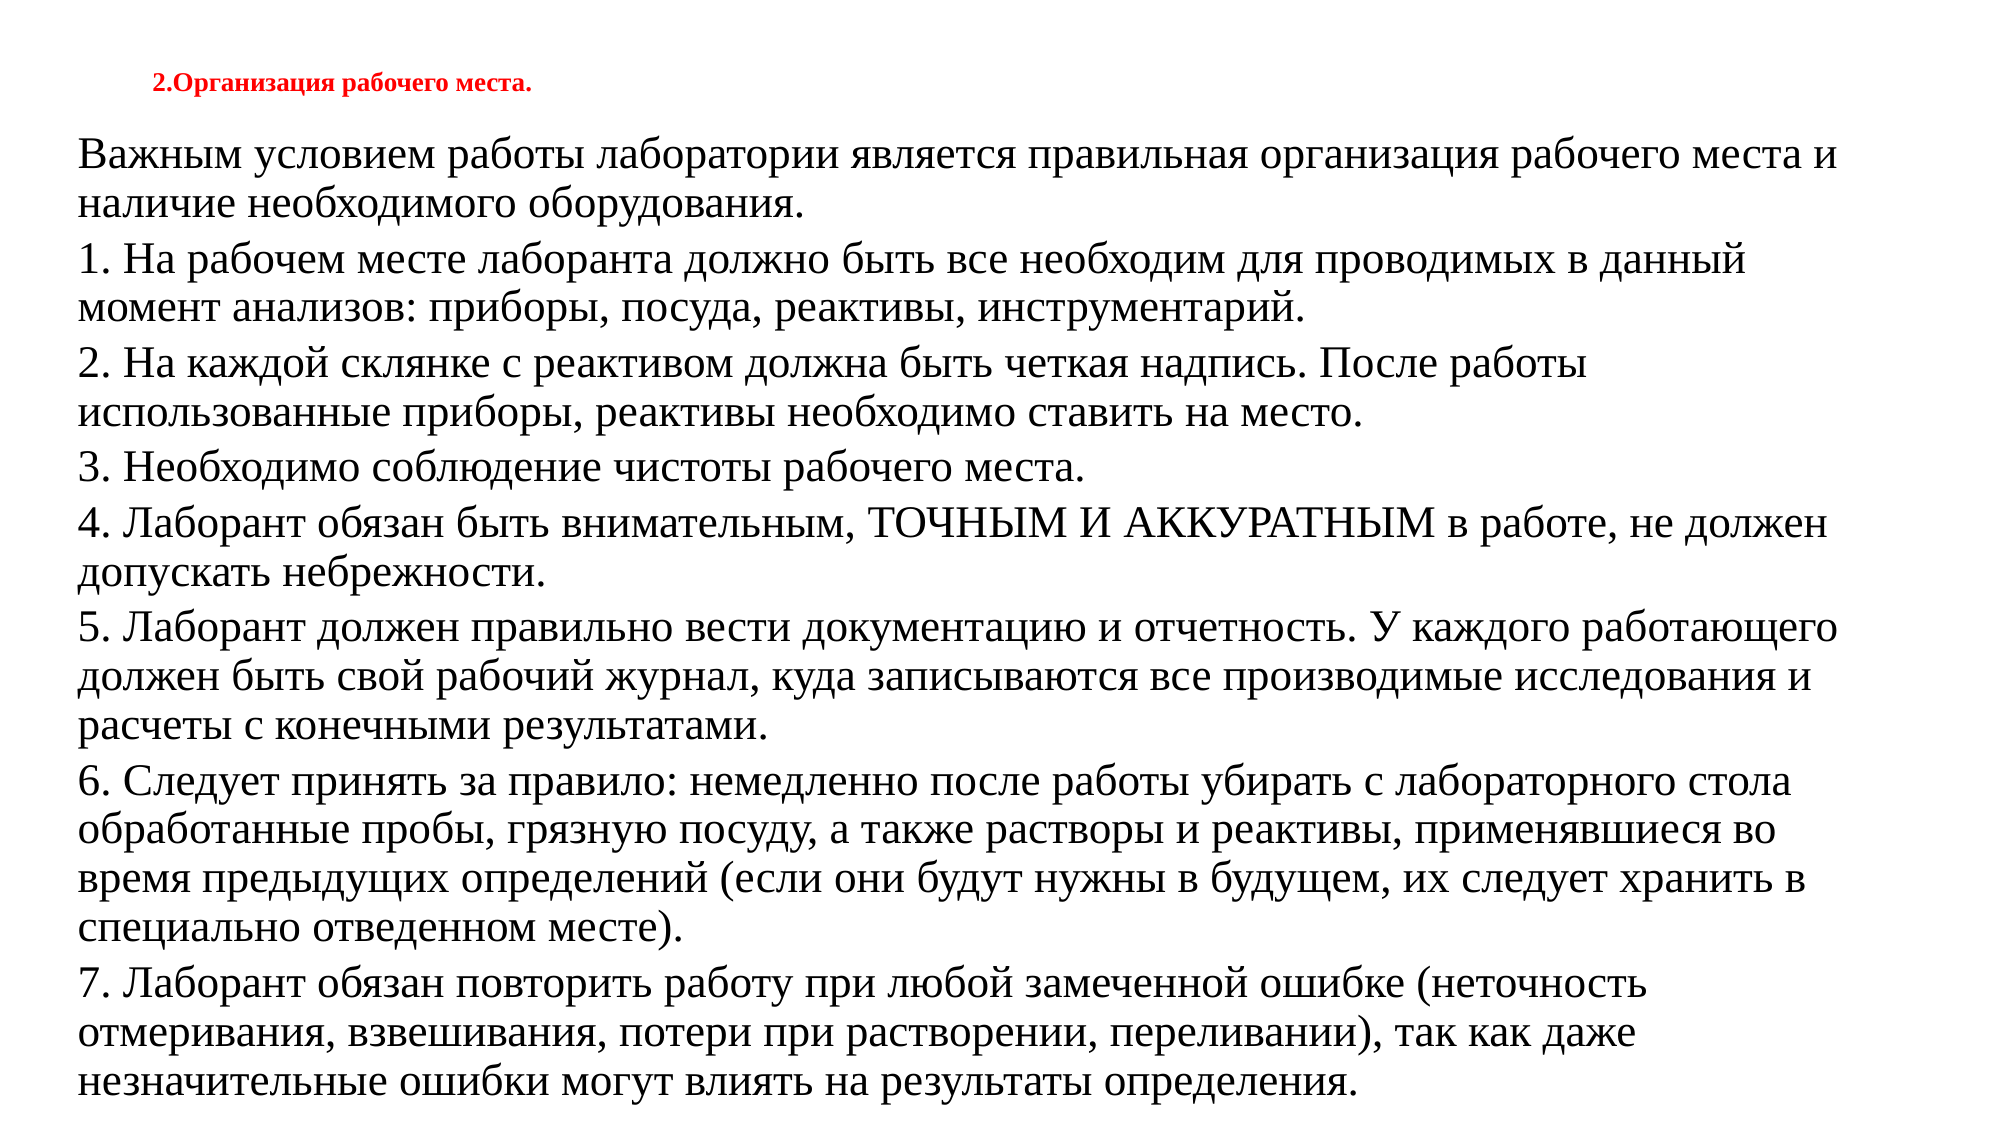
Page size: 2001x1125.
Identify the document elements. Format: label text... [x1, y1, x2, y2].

list Важным условием работы лаборатории является правильная организация рабочего места и наличие необходимого оборудования. 1. На рабочем месте лаборанта должно быть все необходим для проводимых в данный момент анализов: приборы, посуда, реактивы, инструментарий. 2. На каждой склянке с реактивом должна быть четкая надпись. После работы использованные приборы, реактивы необходимо ставить на место. 3. Необходимо соблюдение чистоты рабочего места. 4. Лаборант обязан быть внимательным, точным и аккуратным в работе, не должен допускать небрежности. 5. Лаборант должен правильно вести документацию и отчетность. У каждого работающего должен быть свой рабочий журнал, куда записываются все производимые исследования и расчеты с конечными результатами. 6. Следует принять за правило: немедленно после работы убирать с лабораторного стола обработанные пробы, грязную посуду, а также растворы и реактивы, применявшиеся во время предыдущих определений (если они будут нужны в будущем, их следует хранить в специально отведенном месте). 7. Лаборант обязан повторить работу при любой замеченной ошибке (неточность отмеривания, взвешивания, потери при растворении, переливании), так как даже незначительные ошибки могут влиять на результаты определения. [62, 122, 1863, 1125]
title 2.Организация рабочего места. [137, 59, 1863, 122]
